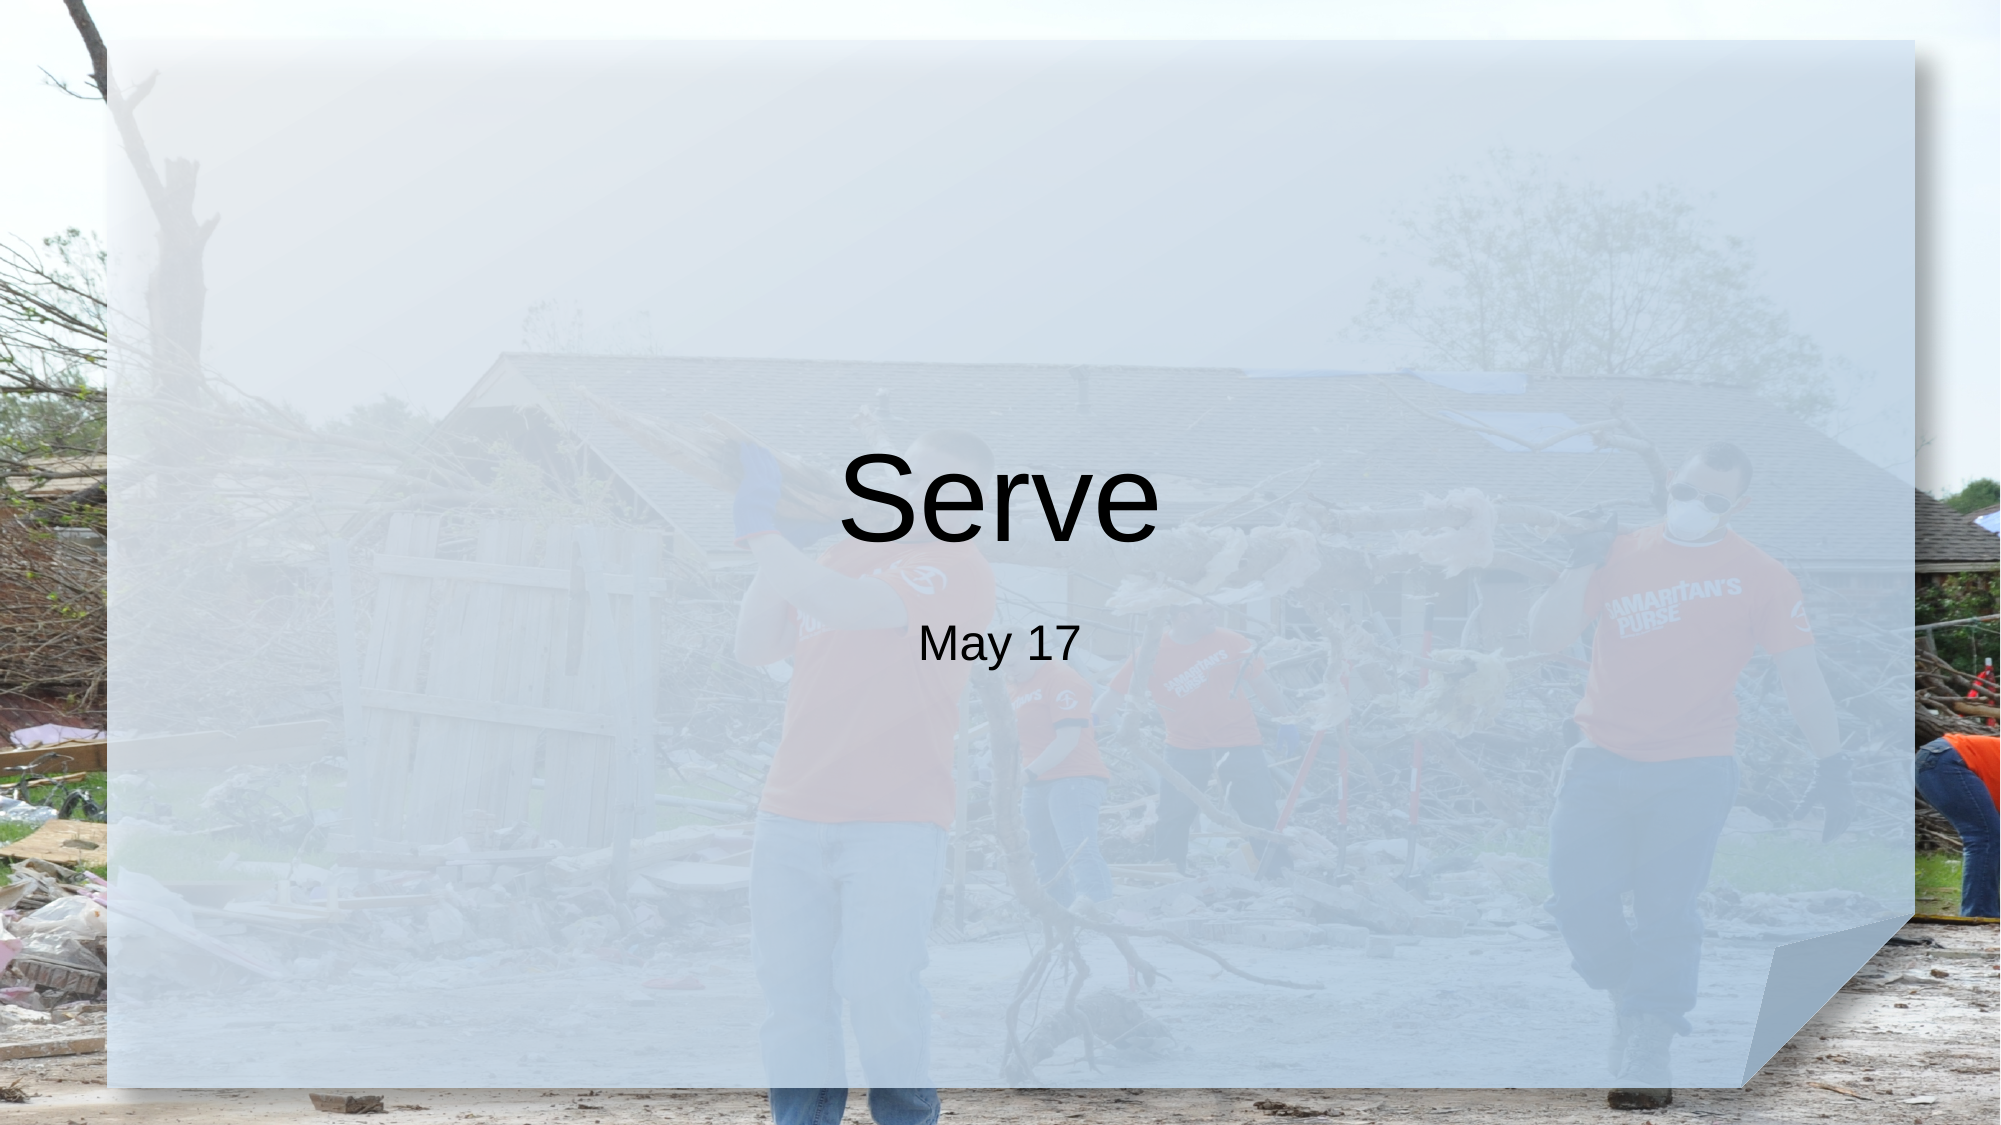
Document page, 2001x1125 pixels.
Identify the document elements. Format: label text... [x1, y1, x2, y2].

title Serve [249, 184, 1750, 576]
subtitle May 17 [249, 609, 1750, 863]
picture [0, 0, 2001, 1125]
